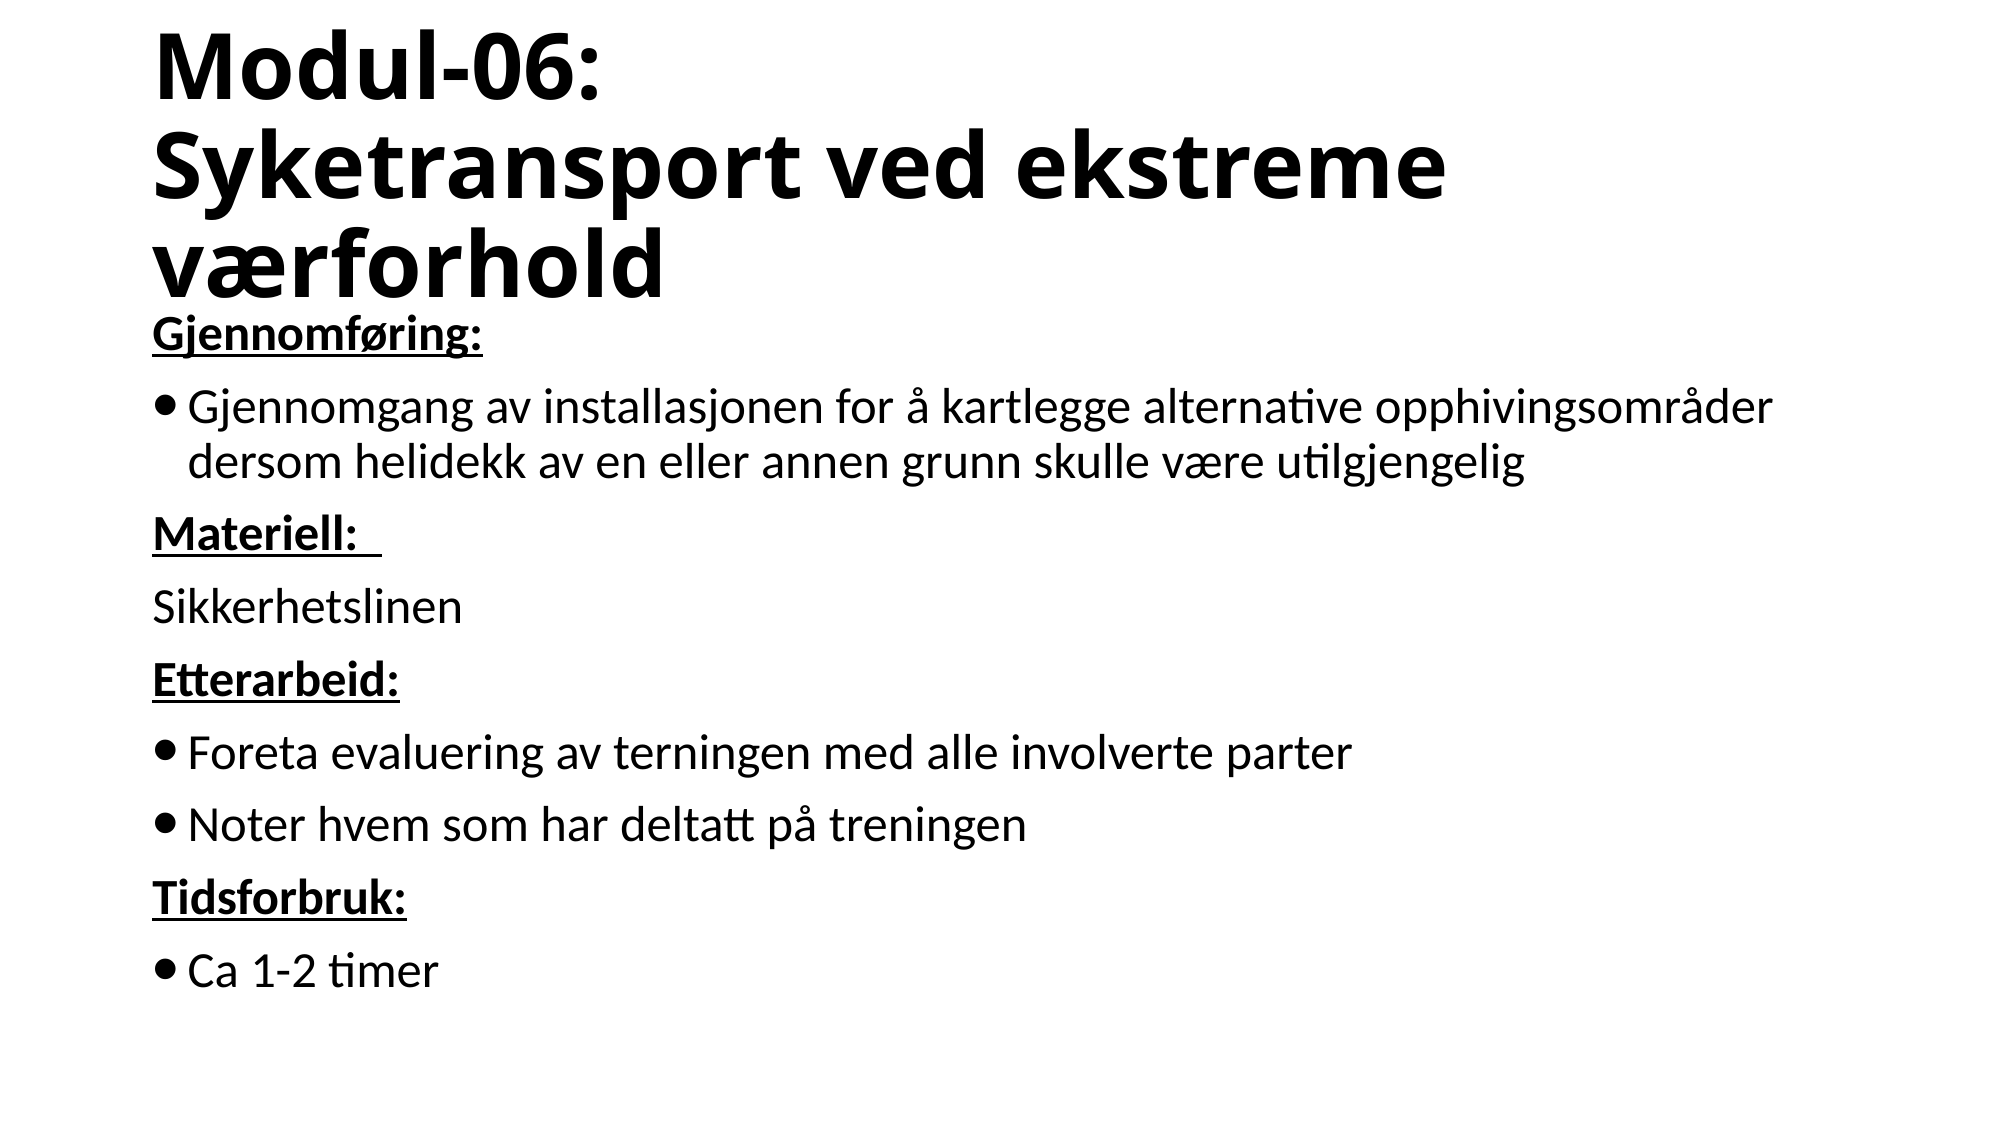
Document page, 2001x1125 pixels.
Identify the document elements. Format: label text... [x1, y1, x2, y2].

list Gjennomføring: Gjennomgang av installasjonen for å kartlegge alternative opphivingsområder dersom helidekk av en eller annen grunn skulle være utilgjengelig Materiell: Sikkerhetslinen Etterarbeid: Foreta evaluering av terningen med alle involverte parter Noter hvem som har deltatt på treningen Tidsforbruk: Ca 1-2 timer [137, 299, 1863, 1014]
title Modul-06: Syketransport ved ekstreme værforhold [137, 59, 1863, 278]
